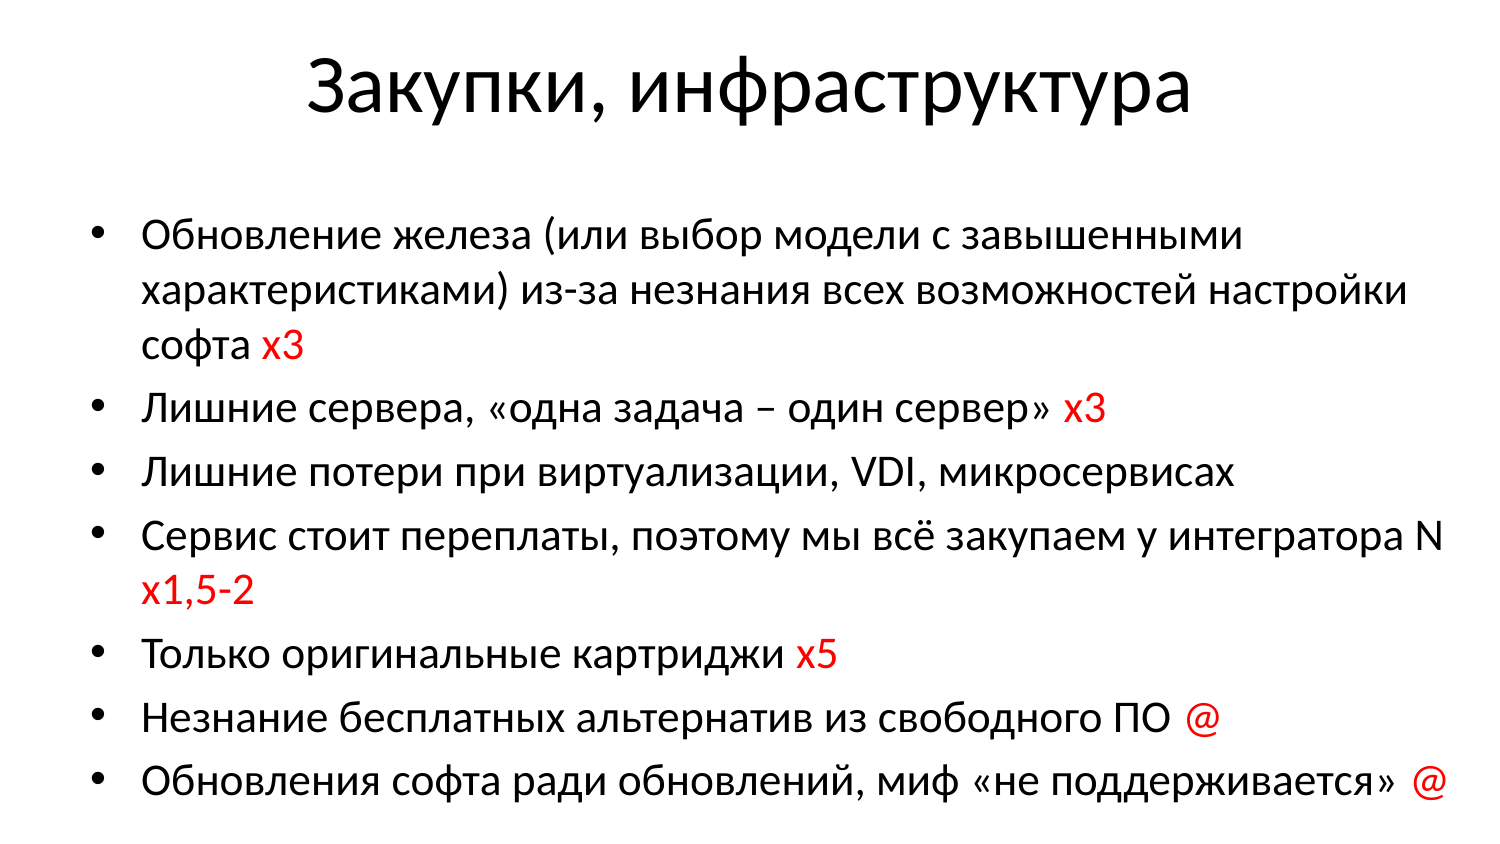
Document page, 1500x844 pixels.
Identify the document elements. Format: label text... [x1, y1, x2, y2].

title Закупки, инфраструктура [75, 8, 1425, 149]
list Обновление железа (или выбор модели с завышенными характеристиками) из-за незнания всех возможностей настройки софта x3 Лишние сервера, «одна задача – один сервер» x3 Лишние потери при виртуализации, VDI, микросервисах Сервис стоит переплаты, поэтому мы всё закупаем у интегратора N x1,5-2 Только оригинальные картриджи x5 Незнание бесплатных альтернатив из свободного ПО @ Обновления софта ради обновлений, миф «не поддерживается» @ [75, 196, 1483, 824]
